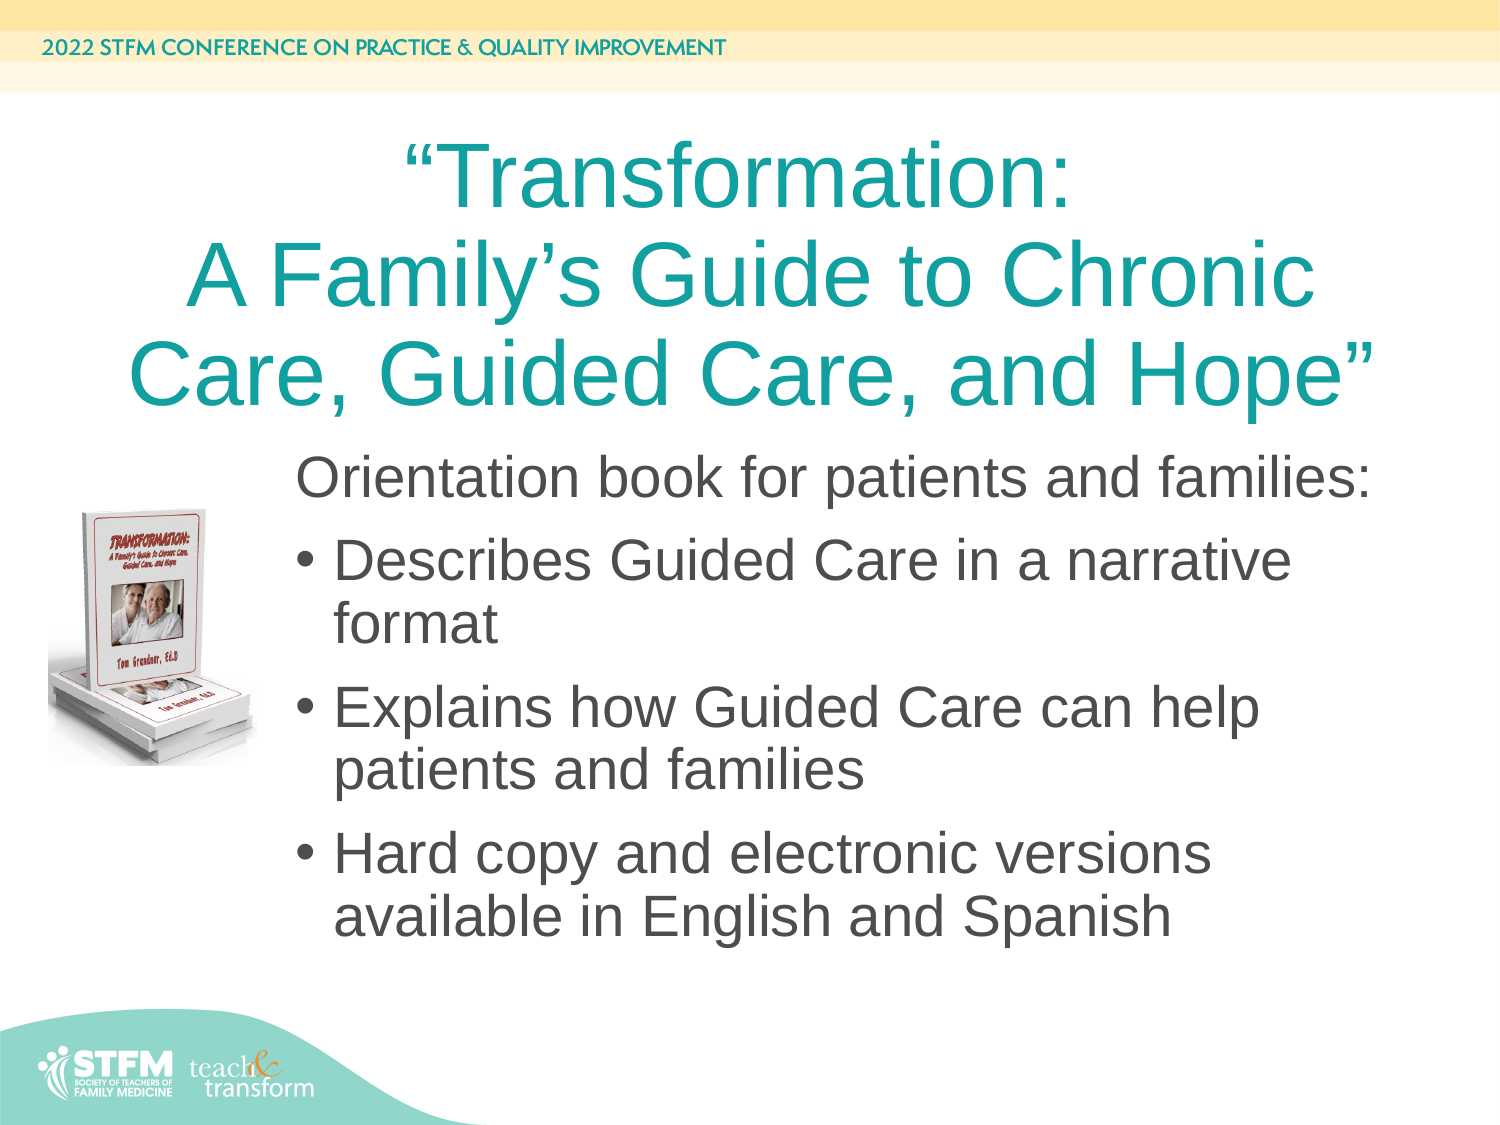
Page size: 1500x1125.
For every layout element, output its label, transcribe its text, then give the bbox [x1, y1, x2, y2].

title “Transformation: A Family’s Guide to Chronic Care, Guided Care, and Hope” [53, 206, 1452, 347]
picture [0, 0, 1500, 1125]
list Orientation book for patients and families: Describes Guided Care in a narrative format Explains how Guided Care can help patients and families Hard copy and electronic versions available in English and Spanish [280, 439, 1452, 1005]
